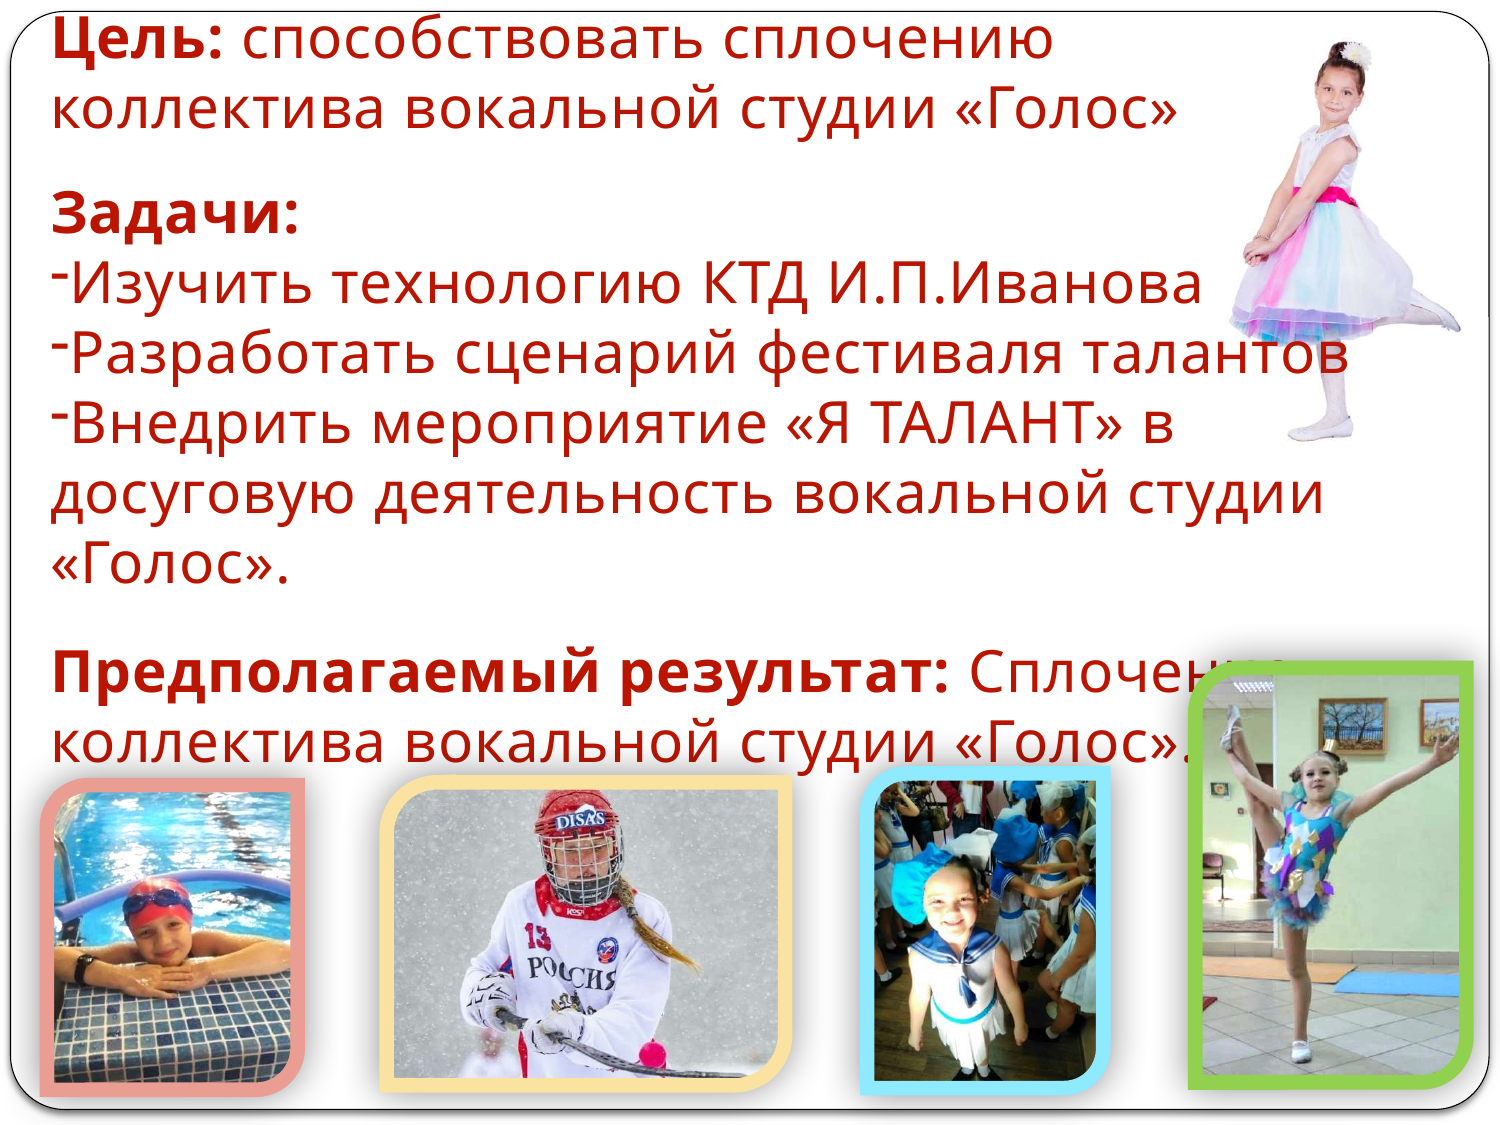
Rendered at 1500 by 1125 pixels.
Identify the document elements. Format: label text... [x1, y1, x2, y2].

text_box Цель: способствовать сплочению коллектива вокальной студии «Голос» Задачи: Изучить технологию КТД И.П.Иванова Разработать сценарий фестиваля талантов Внедрить мероприятие «Я ТАЛАНТ» в досуговую деятельность вокальной студии «Голос». Предполагаемый результат: Сплочение коллектива вокальной студии «Голос». [35, 0, 1477, 852]
picture [1195, 667, 1467, 1083]
picture [1218, 34, 1466, 446]
picture [386, 782, 786, 1086]
picture [46, 784, 298, 1091]
picture [866, 773, 1104, 1089]
